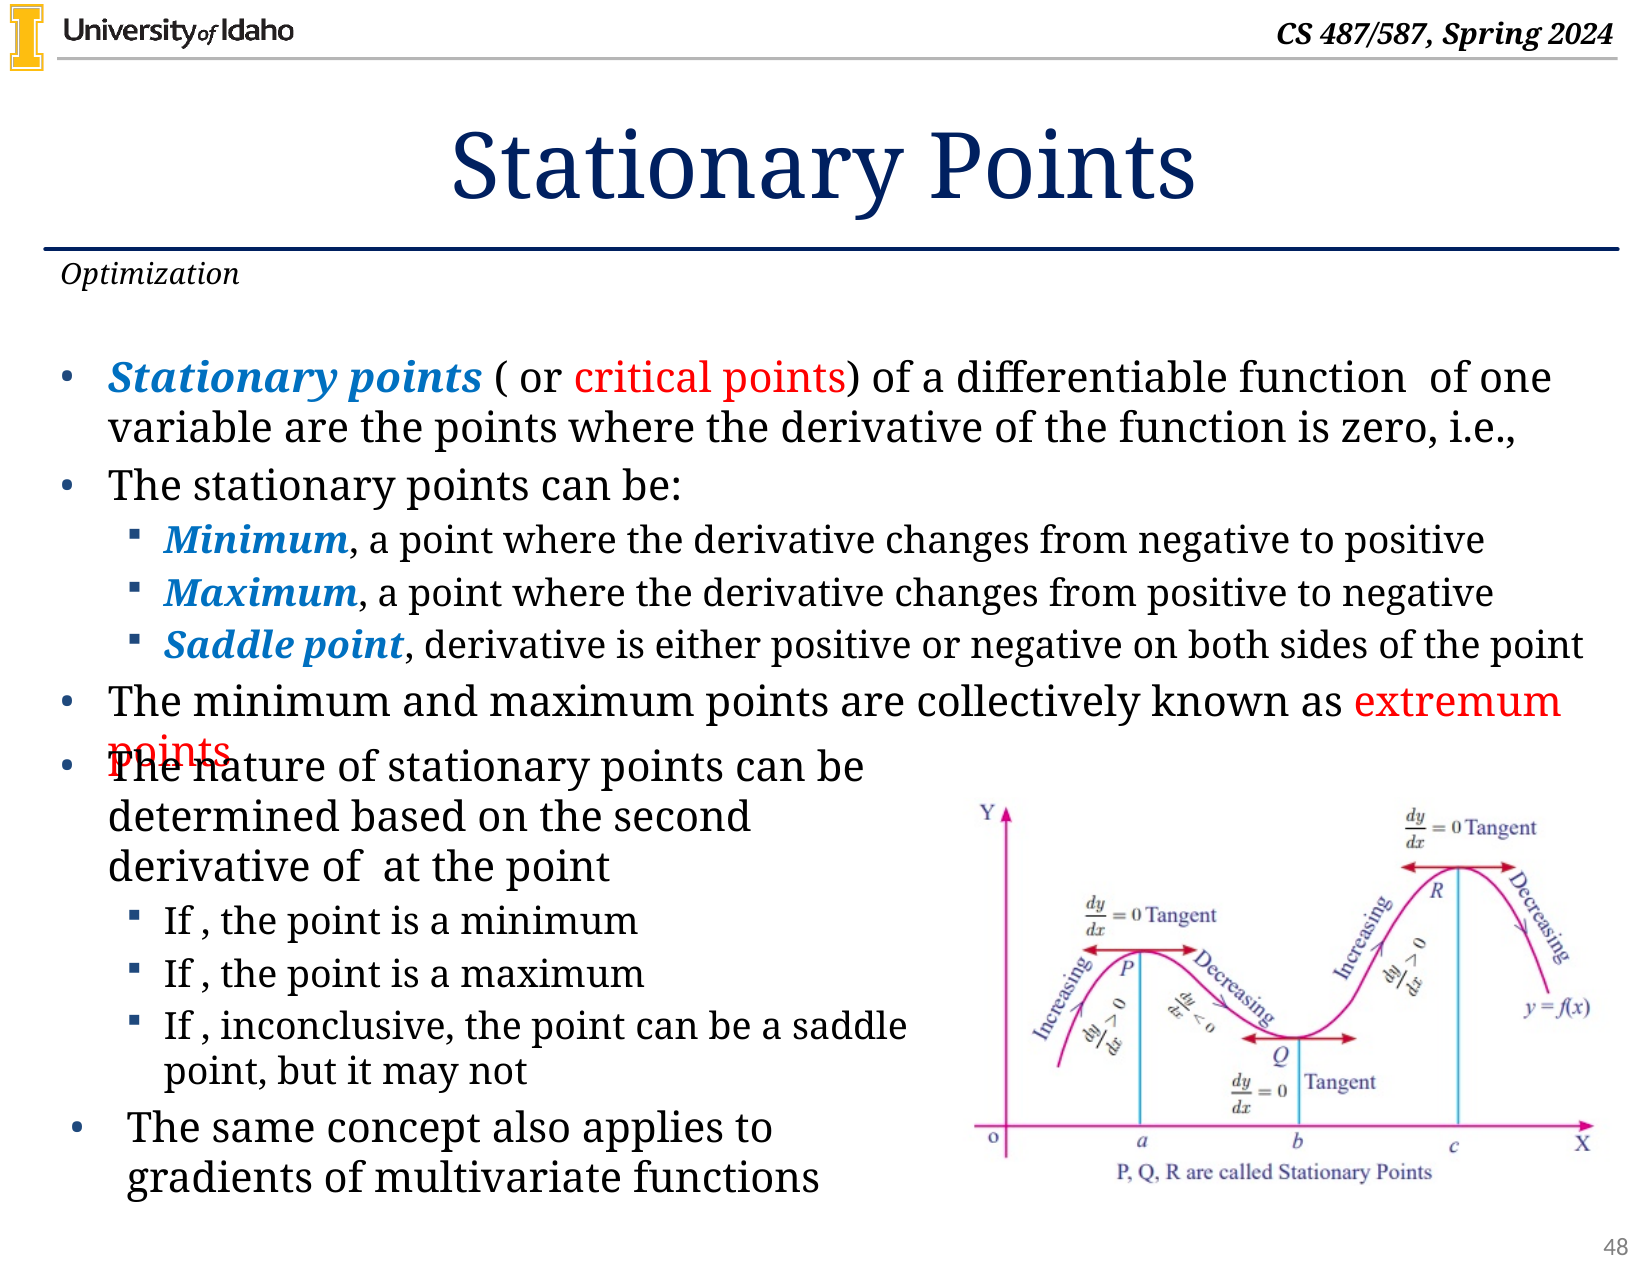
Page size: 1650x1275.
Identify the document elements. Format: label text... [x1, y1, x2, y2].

picture [57, 2, 294, 52]
title Stationary Points [0, 75, 1650, 248]
picture [961, 797, 1618, 1187]
list Optimization [45, 247, 1062, 306]
picture [9, 4, 48, 71]
